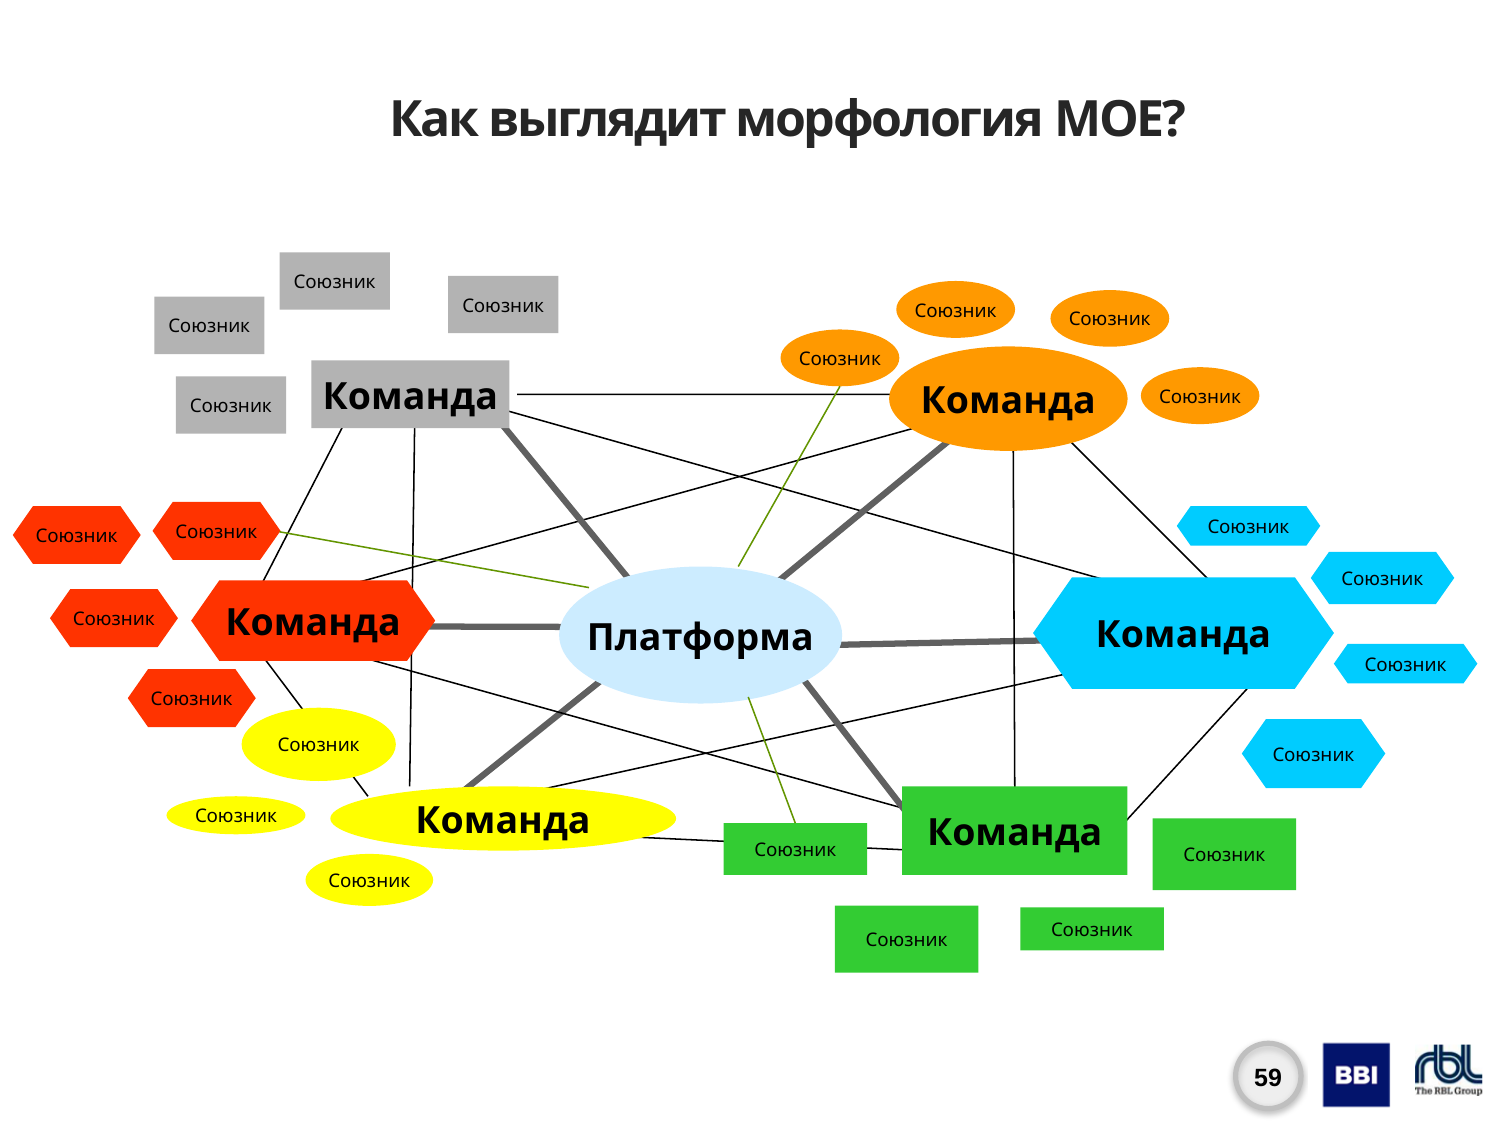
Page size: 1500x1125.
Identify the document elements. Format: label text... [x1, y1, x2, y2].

text_box Команда [191, 580, 436, 661]
text_box Союзник [1152, 818, 1297, 891]
text_box [802, 680, 902, 812]
text_box [1015, 637, 1040, 645]
text_box Союзник [305, 853, 434, 906]
text_box Союзник [1241, 719, 1386, 789]
text_box Союзник [723, 823, 868, 875]
text_box Команда [311, 360, 510, 429]
text_box [778, 575, 791, 580]
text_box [747, 696, 796, 824]
text_box Союзник [1176, 506, 1321, 546]
text_box [846, 443, 949, 530]
text_box Союзник [1310, 551, 1455, 605]
text_box [840, 637, 1014, 648]
text_box Союзник [1333, 643, 1478, 684]
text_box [737, 386, 841, 567]
text_box [463, 681, 601, 787]
text_box Союзник [448, 275, 559, 334]
text_box Команда [330, 786, 677, 851]
text_box Союзник [154, 296, 265, 355]
text_box Команда [1033, 577, 1334, 689]
text_box Союзник [1140, 367, 1260, 425]
text_box Команда [889, 346, 1128, 451]
text_box [501, 429, 630, 577]
text_box Союзник [896, 280, 1016, 338]
text_box Союзник [12, 506, 141, 564]
text_box Союзник [175, 376, 287, 434]
text_box Союзник [279, 252, 390, 310]
title Как выглядит морфология MOE? [146, 62, 1430, 180]
text_box Союзник [166, 796, 306, 835]
text_box [430, 623, 561, 631]
text_box Союзник [834, 905, 979, 973]
text_box Союзник [1020, 907, 1164, 951]
picture [1308, 1029, 1498, 1125]
text_box Союзник [780, 329, 900, 387]
text_box Команда [902, 786, 1128, 875]
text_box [279, 531, 590, 588]
text_box Союзник [49, 589, 178, 648]
text_box Союзник [152, 501, 280, 560]
text_box Союзник [241, 707, 396, 782]
text_box Союзник [127, 669, 256, 728]
text_box Платформа [559, 566, 843, 704]
text_box Союзник [1050, 290, 1170, 347]
